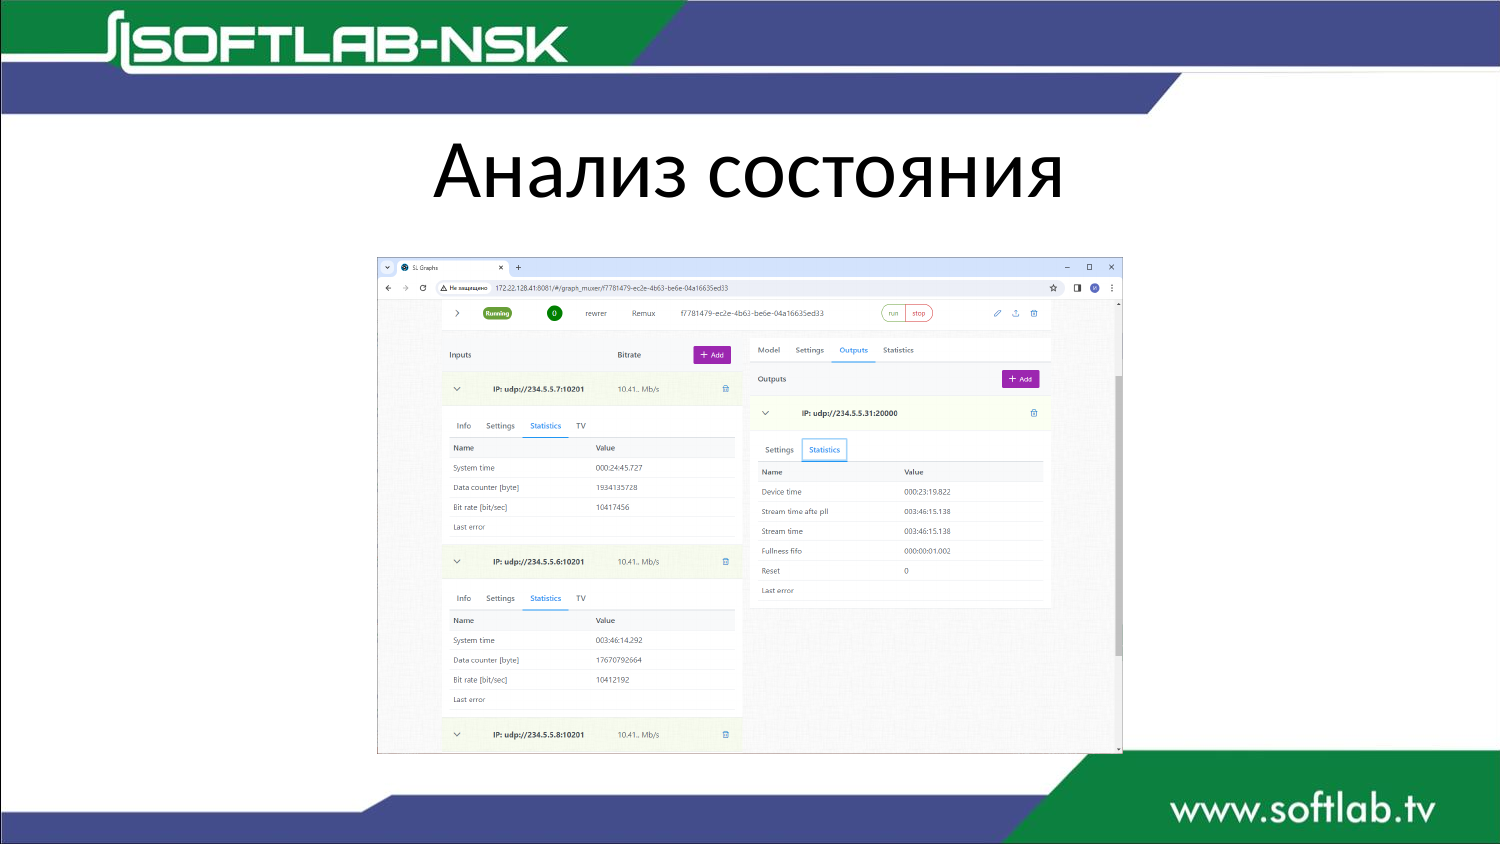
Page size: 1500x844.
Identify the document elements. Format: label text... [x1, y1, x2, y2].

title Анализ состояния [74, 105, 1426, 223]
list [377, 257, 1123, 754]
picture [0, 0, 1500, 844]
